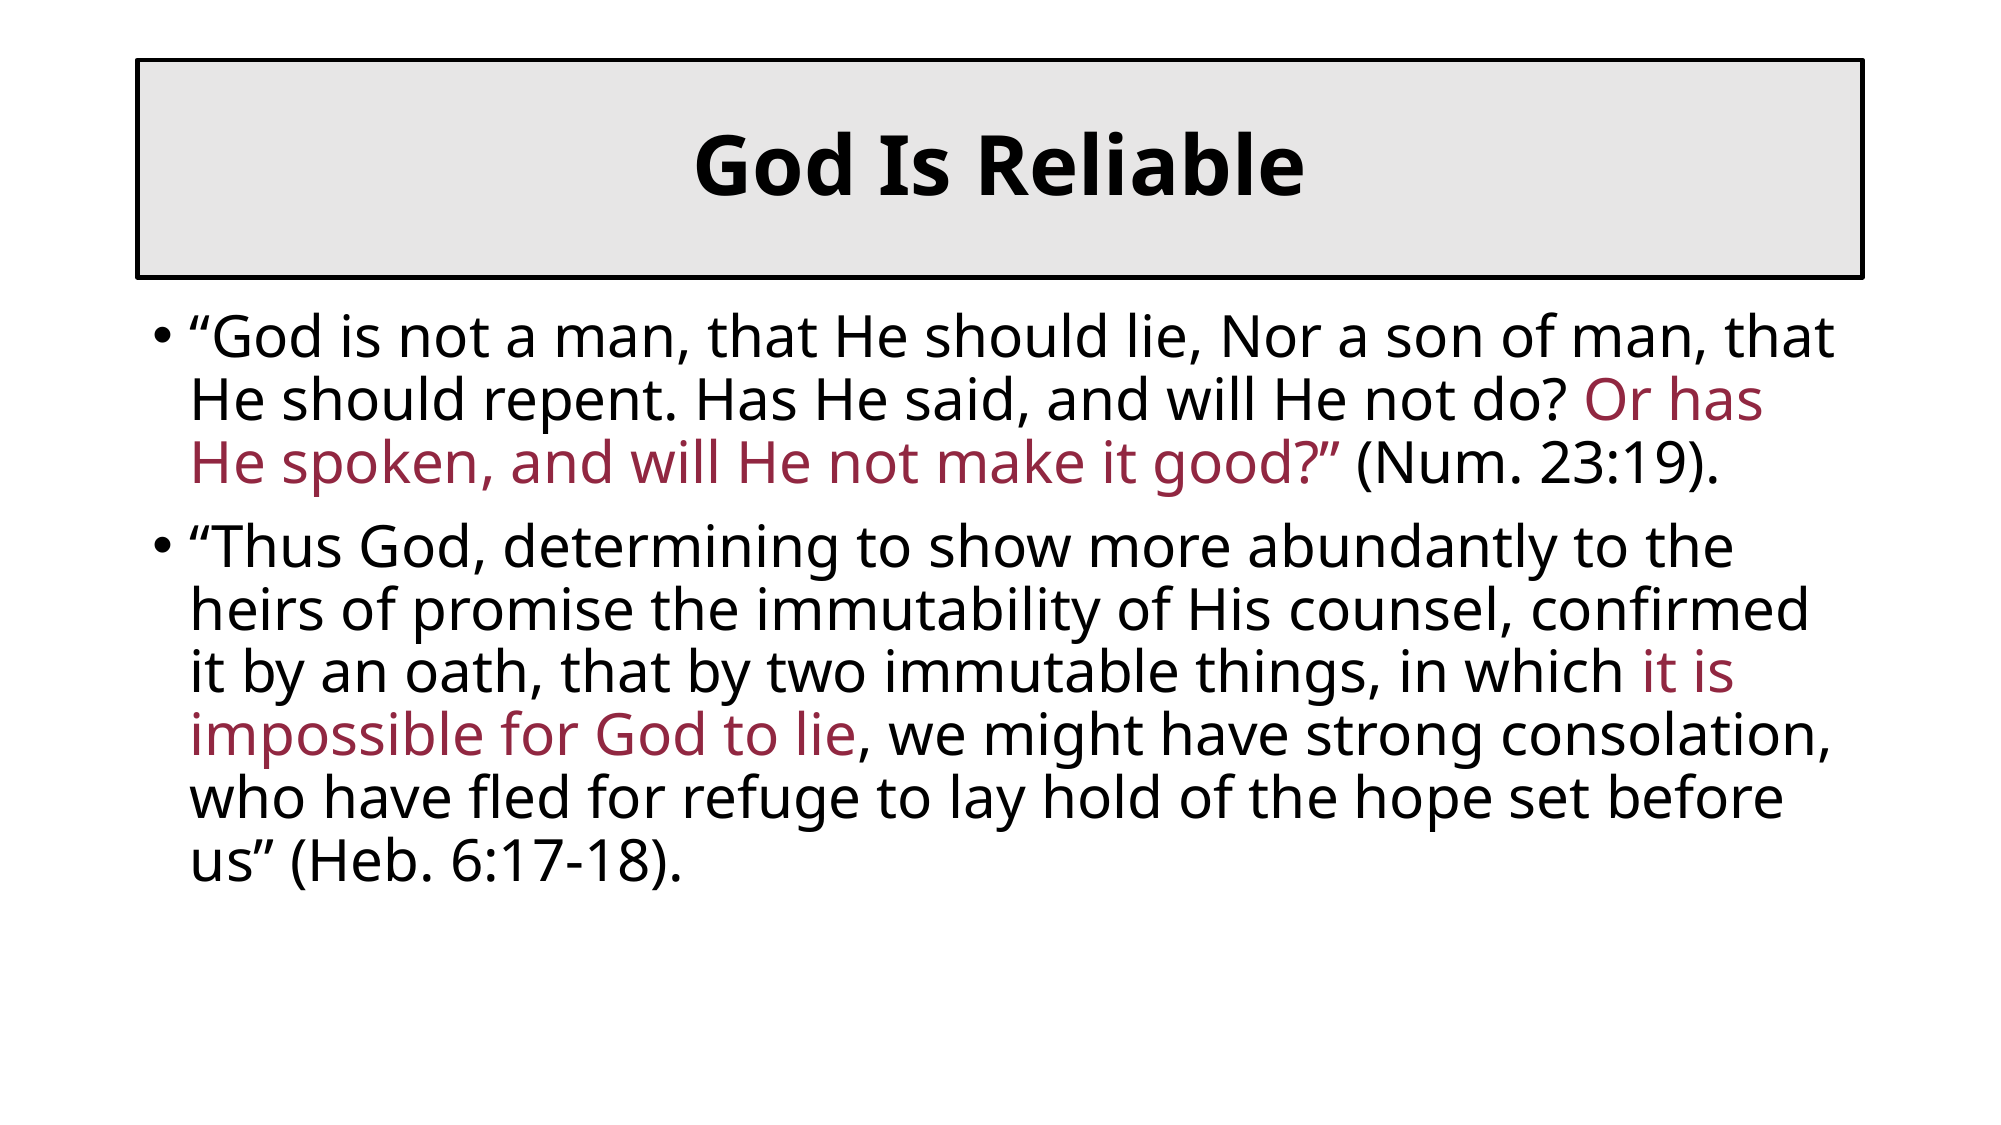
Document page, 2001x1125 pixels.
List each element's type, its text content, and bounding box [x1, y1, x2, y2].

list “God is not a man, that He should lie, Nor a son of man, that He should repent. Has He said, and will He not do? Or has He spoken, and will He not make it good?” (Num. 23:19). “Thus God, determining to show more abundantly to the heirs of promise the immutability of His counsel, confirmed it by an oath, that by two immutable things, in which it is impossible for God to lie, we might have strong consolation, who have fled for refuge to lay hold of the hope set before us” (Heb. 6:17-18). [137, 299, 1863, 1014]
title God Is Reliable [135, 58, 1865, 280]
